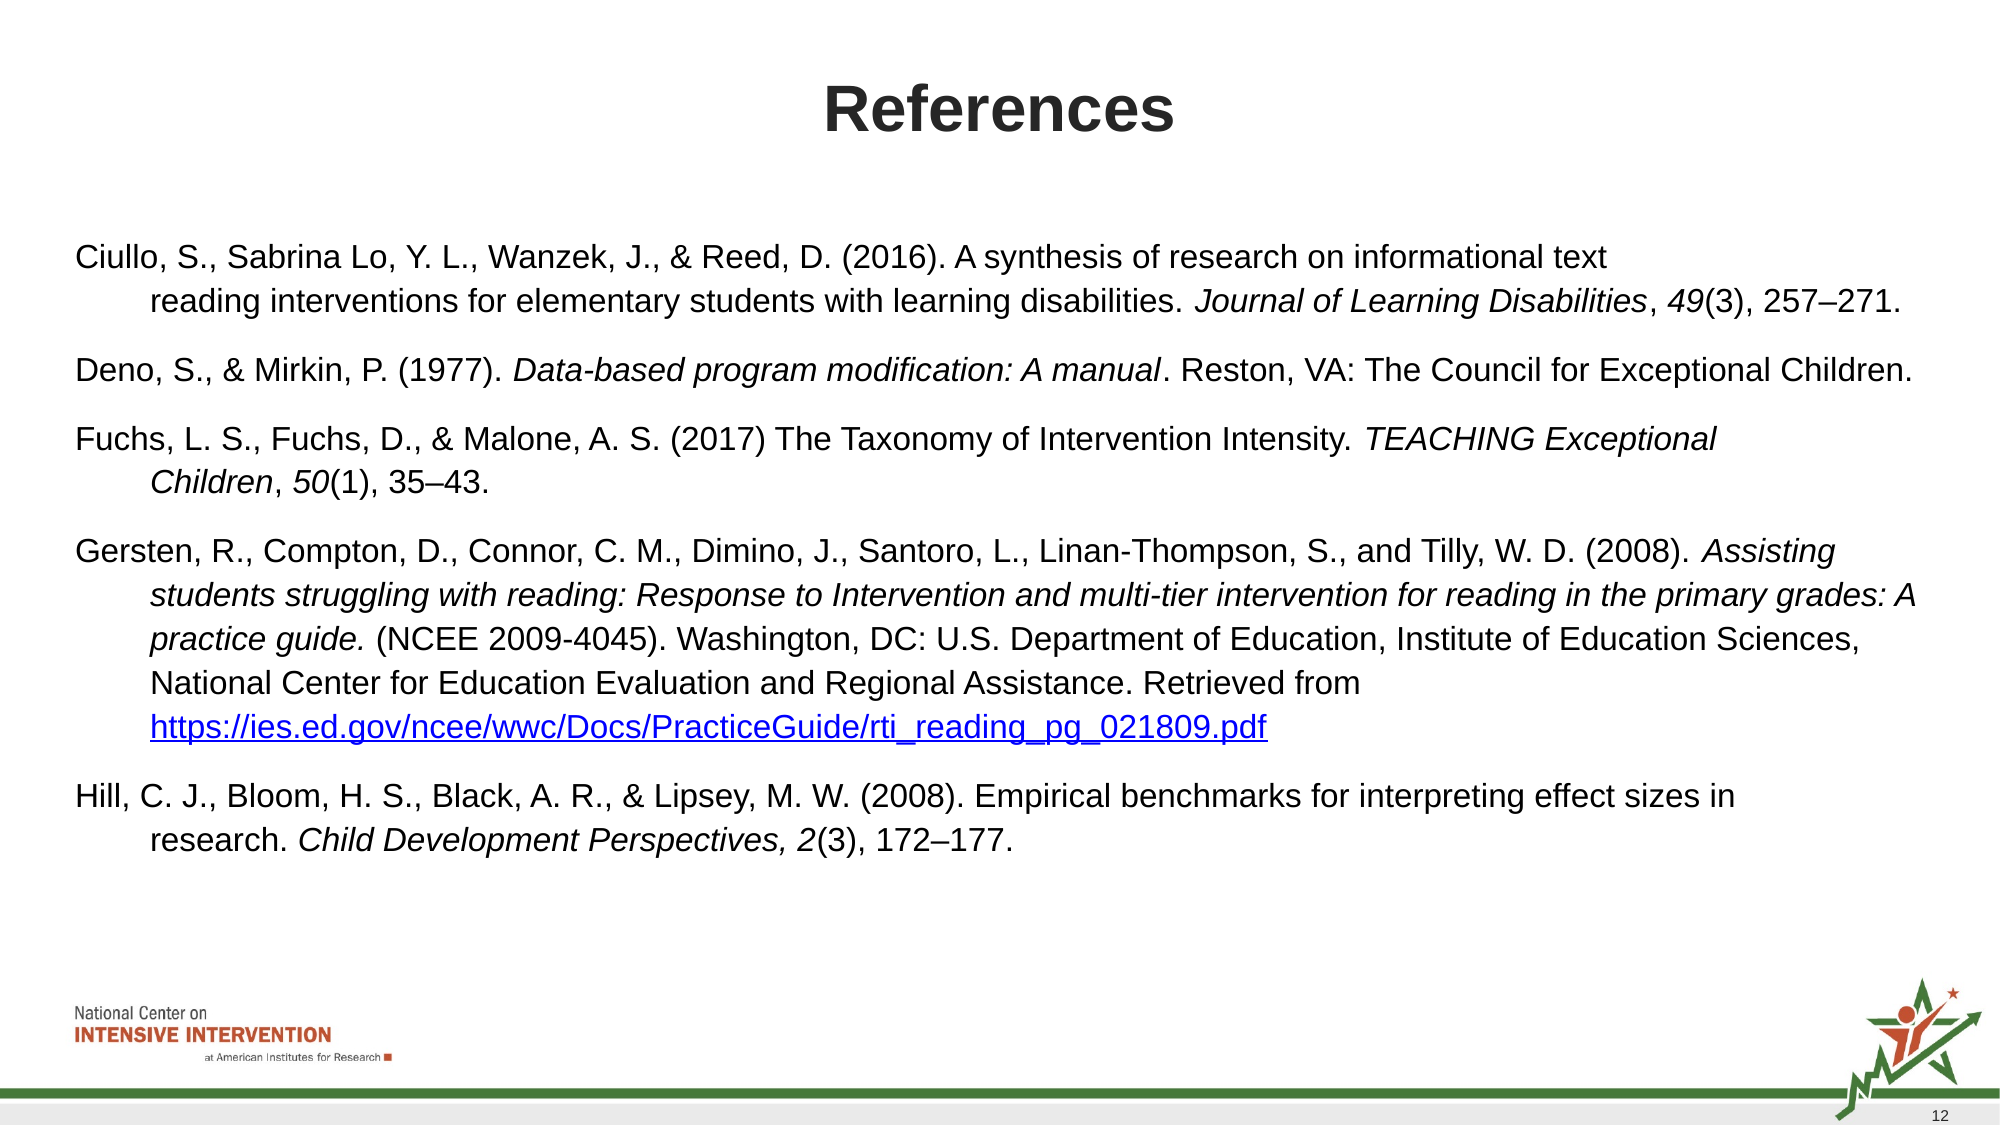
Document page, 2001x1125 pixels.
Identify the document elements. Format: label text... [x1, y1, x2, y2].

title References [75, 0, 1925, 210]
list Ciullo, S., Sabrina Lo, Y. L., Wanzek, J., & Reed, D. (2016). A synthesis of research on informational text reading interventions for elementary students with learning disabilities. Journal of Learning Disabilities, 49(3), 257–271. Deno, S., & Mirkin, P. (1977). Data-based program modification: A manual. Reston, VA: The Council for Exceptional Children. Fuchs, L. S., Fuchs, D., & Malone, A. S. (2017) The Taxonomy of Intervention Intensity. TEACHING Exceptional Children, 50(1), 35–43. Gersten, R., Compton, D., Connor, C. M., Dimino, J., Santoro, L., Linan-Thompson, S., and Tilly, W. D. (2008). Assisting students struggling with reading: Response to Intervention and multi-tier intervention for reading in the primary grades: A practice guide. (NCEE 2009-4045). Washington, DC: U.S. Department of Education, Institute of Education Sciences, National Center for Education Evaluation and Regional Assistance. Retrieved from https://ies.ed.gov/ncee/wwc/Docs/PracticeGuide/rti_reading_pg_021809.pdf Hill, C. J., Bloom, H. S., Black, A. R., & Lipsey, M. W. (2008). Empirical benchmarks for interpreting effect sizes in research. Child Development Perspectives, 2(3), 172–177. [75, 231, 1925, 944]
picture [0, 0, 2000, 1125]
slide_number 121 [1931, 1106, 1951, 1125]
